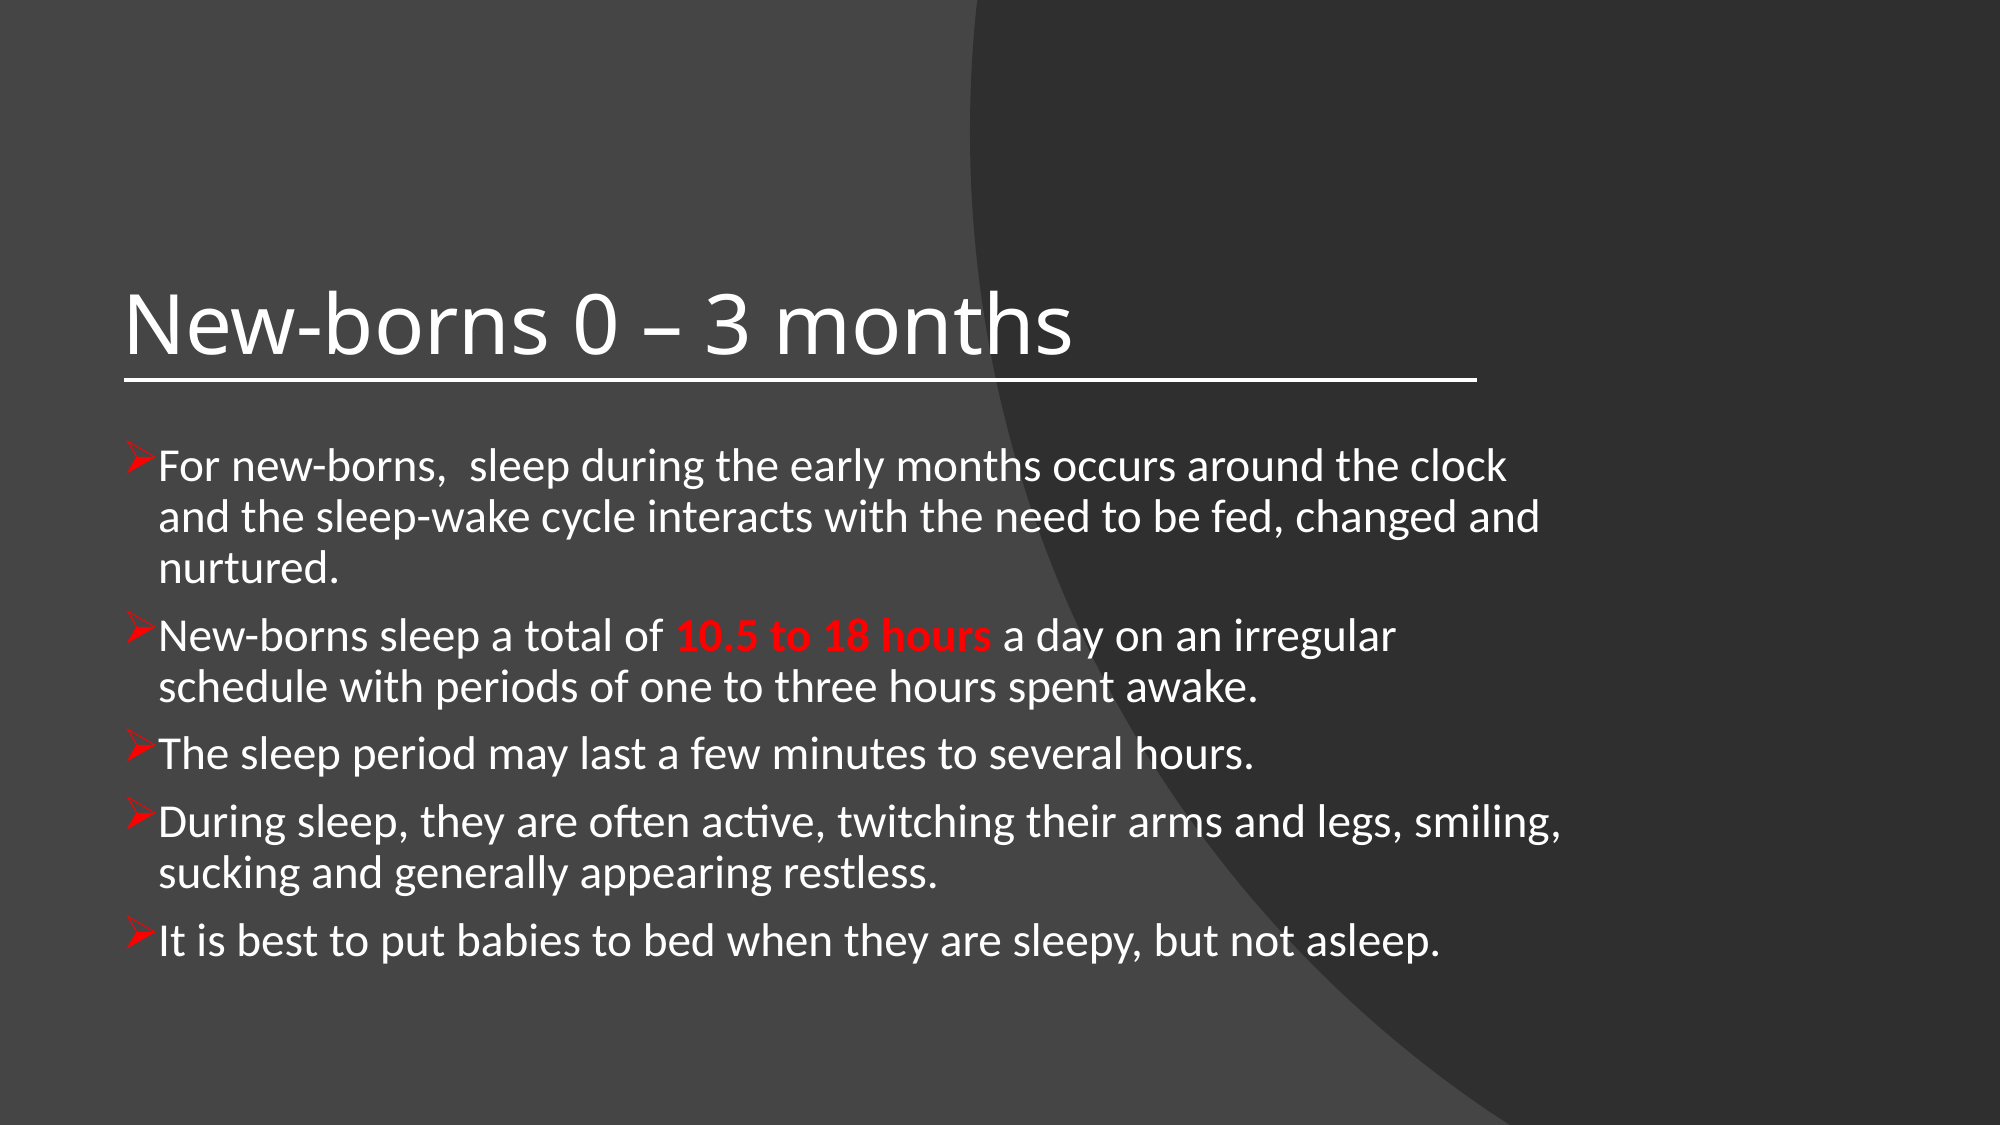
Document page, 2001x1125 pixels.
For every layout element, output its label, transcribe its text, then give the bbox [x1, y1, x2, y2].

list For new-borns, sleep during the early months occurs around the clock and the sleep-wake cycle interacts with the need to be fed, changed and nurtured. New-borns sleep a total of 10.5 to 18 hours a day on an irregular schedule with periods of one to three hours spent awake. The sleep period may last a few minutes to several hours. During sleep, they are often active, twitching their arms and legs, smiling, sucking and generally appearing restless. It is best to put babies to bed when they are sleepy, but not asleep. [107, 433, 1586, 980]
text_box [969, 0, 2000, 1125]
title New-borns 0 – 3 months [107, 113, 1586, 380]
